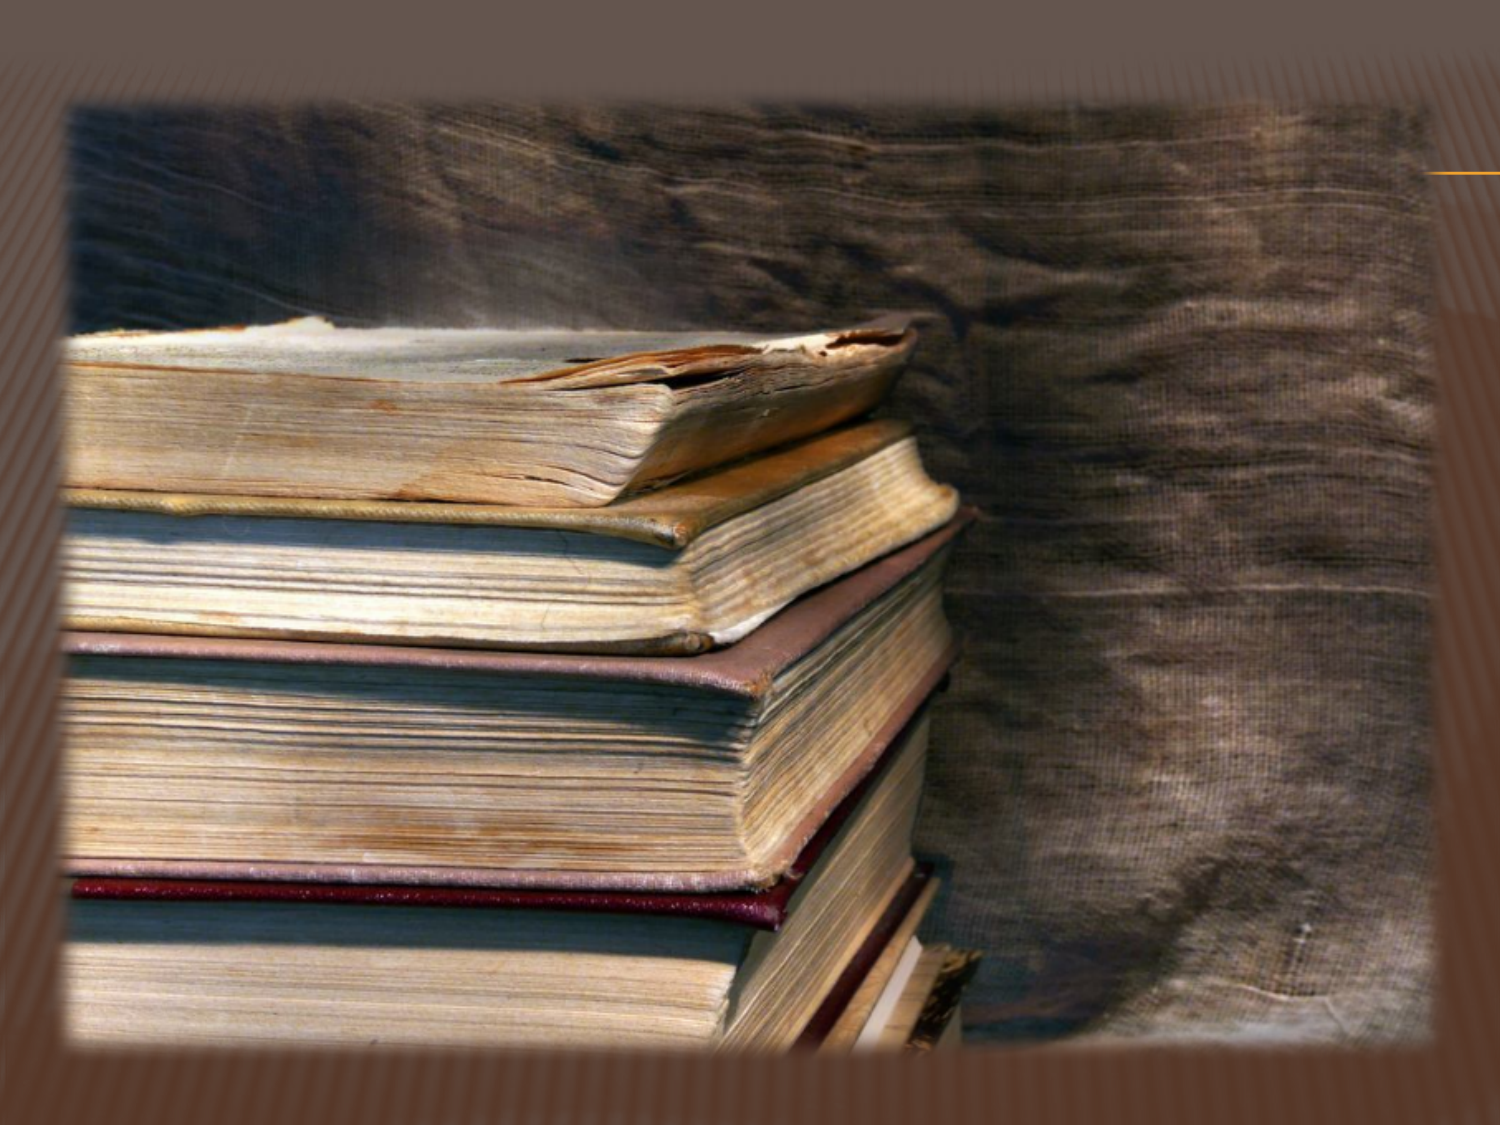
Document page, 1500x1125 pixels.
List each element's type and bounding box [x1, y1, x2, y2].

picture [49, 87, 1451, 1063]
